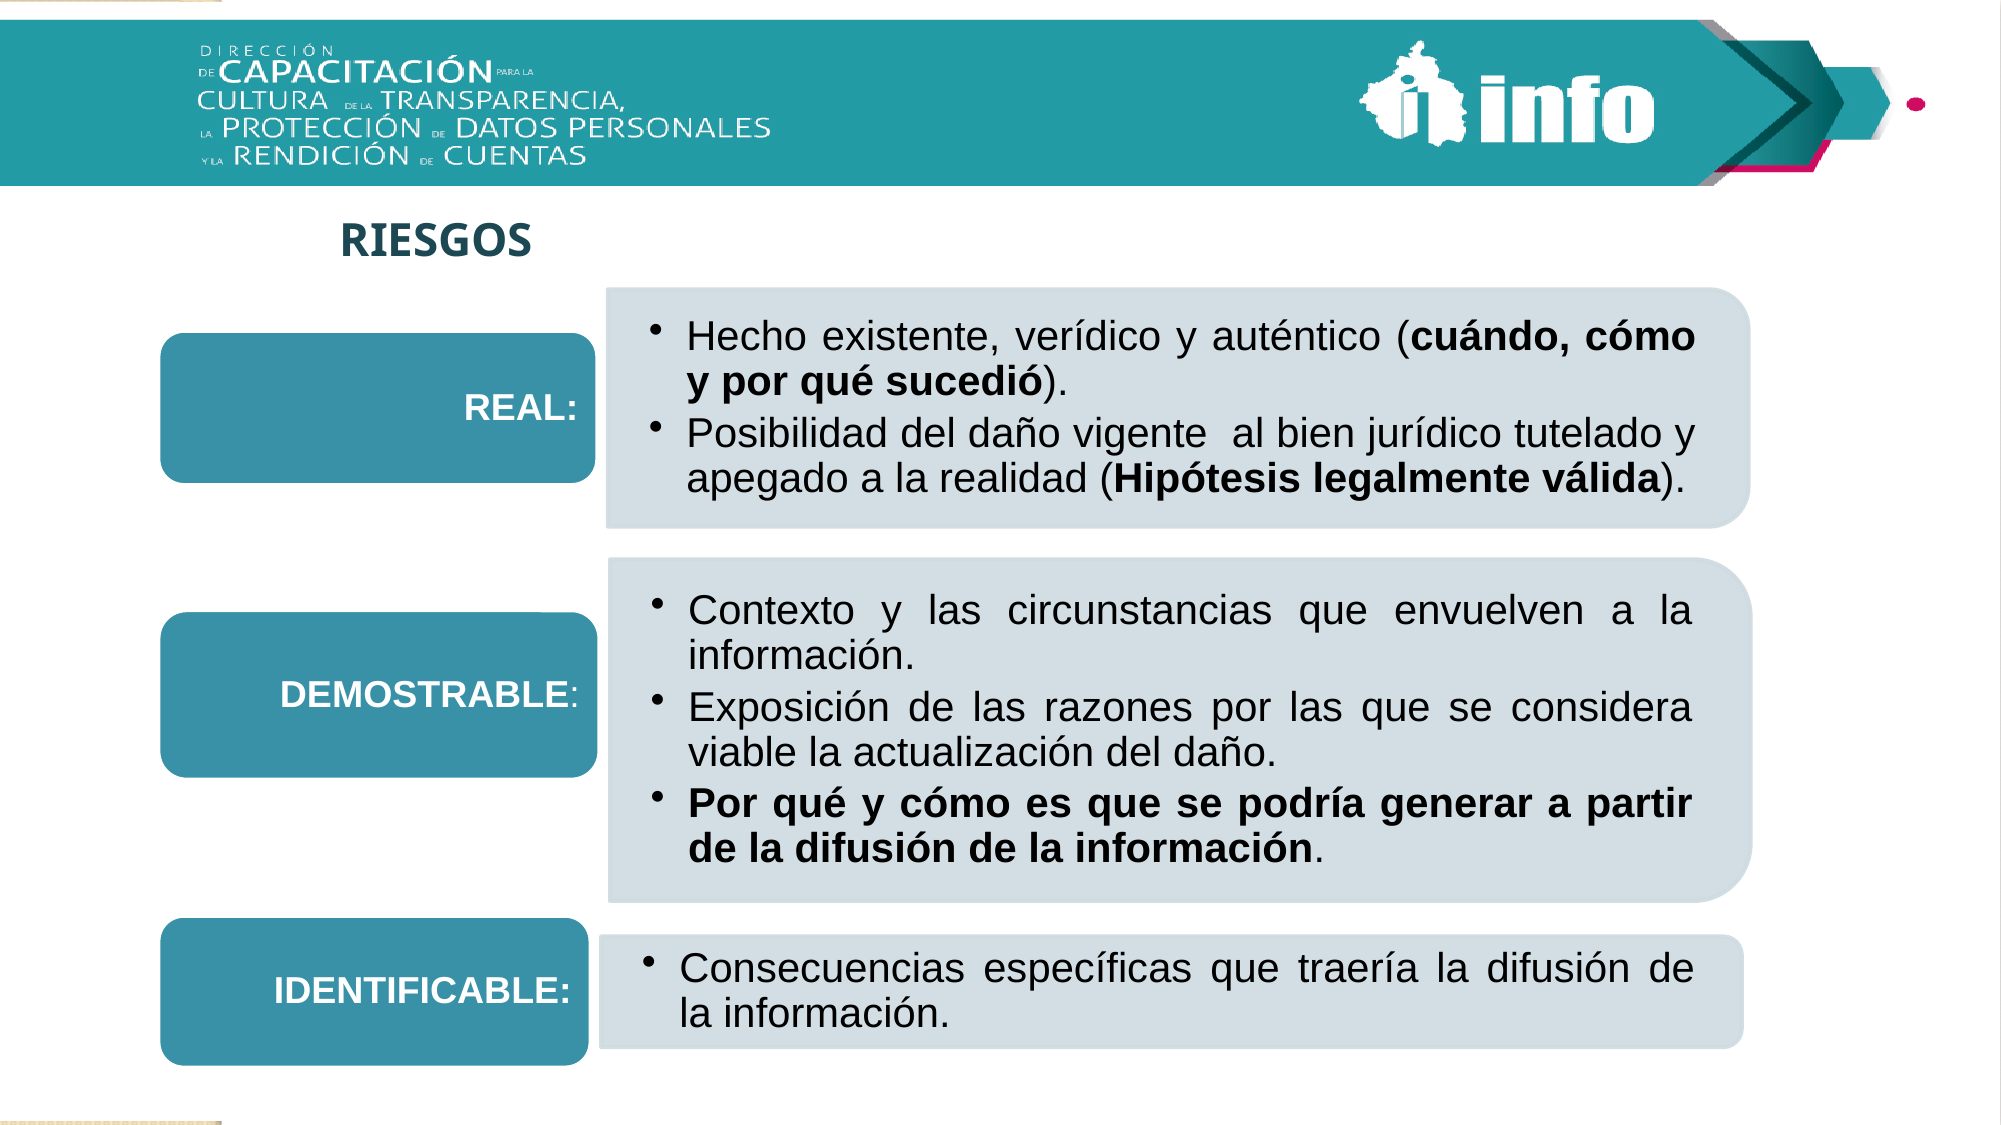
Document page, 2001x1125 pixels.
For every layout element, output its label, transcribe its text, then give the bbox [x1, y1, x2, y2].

picture [0, 2, 2000, 1121]
title RIESGOS [324, 187, 1675, 286]
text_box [158, 289, 1762, 1069]
